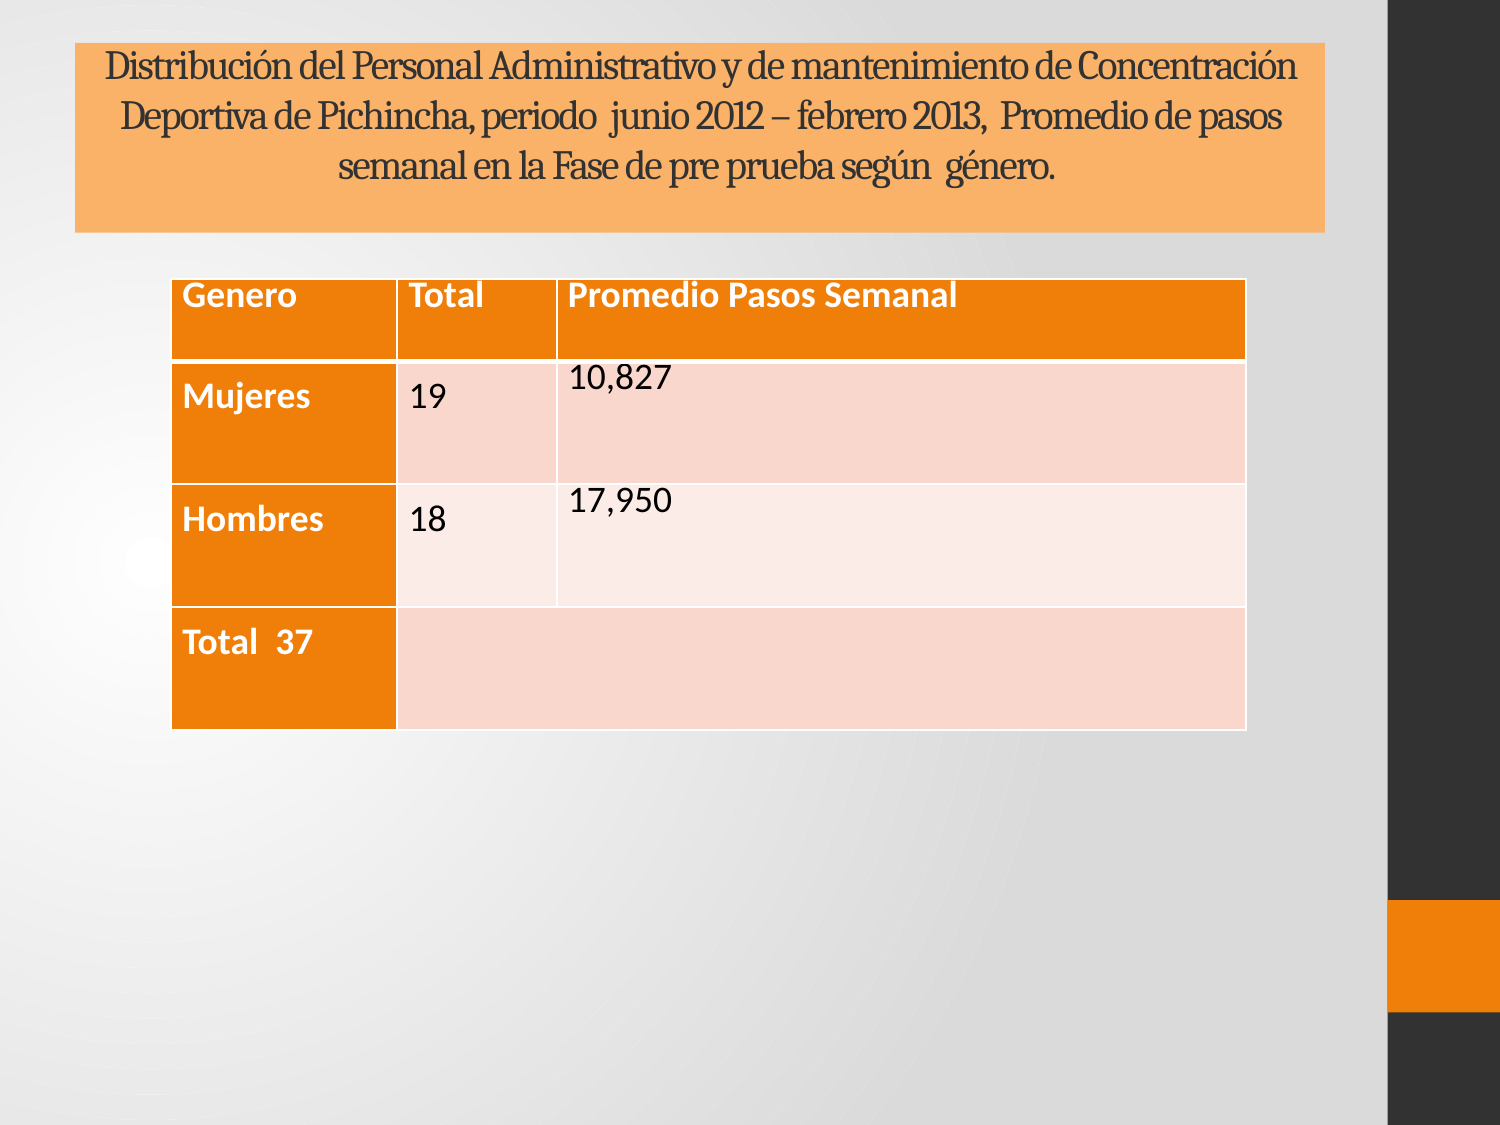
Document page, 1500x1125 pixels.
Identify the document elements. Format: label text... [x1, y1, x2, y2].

table_cell Mujeres [172, 364, 396, 483]
table_cell Hombres [172, 485, 396, 606]
table_cell 10,827 [558, 364, 1245, 483]
table_cell Total 37 [172, 608, 396, 729]
title Distribución del Personal Administrativo y de mantenimiento de Concentración Deportiva de Pichincha, periodo junio 2012 – febrero 2013, Promedio de pasos semanal en la Fase de pre prueba según género. [75, 42, 1325, 233]
table_cell 18 [398, 485, 556, 606]
table_cell 17,950 [558, 485, 1245, 606]
table_header Genero [172, 280, 396, 359]
table_cell [398, 608, 1245, 729]
table_header Total [398, 280, 556, 359]
table_cell 19 [398, 364, 556, 483]
table_header Promedio Pasos Semanal [558, 280, 1245, 359]
